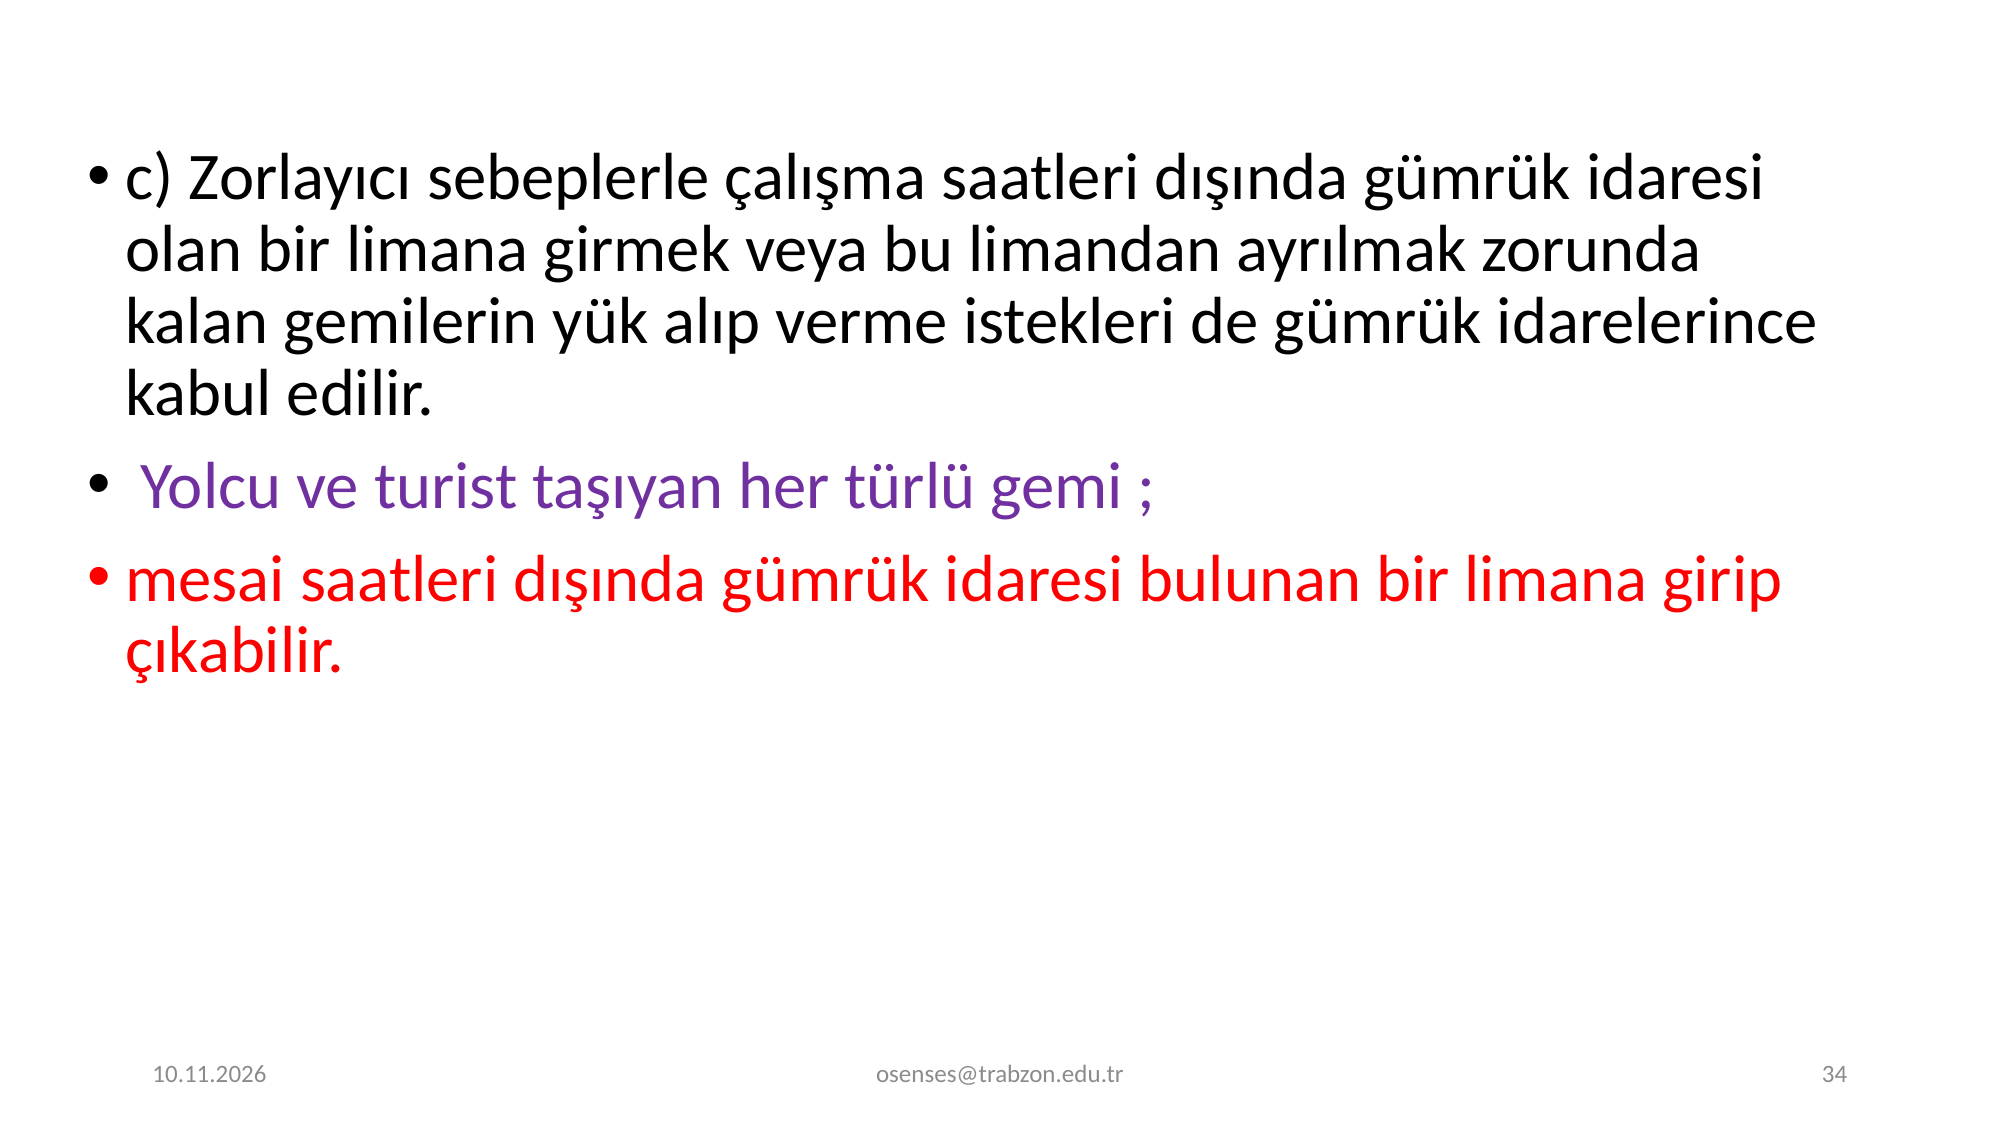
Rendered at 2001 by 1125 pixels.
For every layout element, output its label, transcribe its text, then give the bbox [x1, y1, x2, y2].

footer osenses@trabzon.edu.tr [662, 1042, 1338, 1103]
list c) Zorlayıcı sebeplerle çalışma saatleri dışında gümrük idaresi olan bir limana girmek veya bu limandan ayrılmak zorunda kalan gemilerin yük alıp verme istekleri de gümrük idarelerince kabul edilir. Yolcu ve turist taşıyan her türlü gemi ; mesai saatleri dışında gümrük idaresi bulunan bir limana girip çıkabilir. [72, 134, 1863, 1014]
slide_number 34 [1412, 1042, 1863, 1103]
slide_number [137, 1042, 588, 1103]
